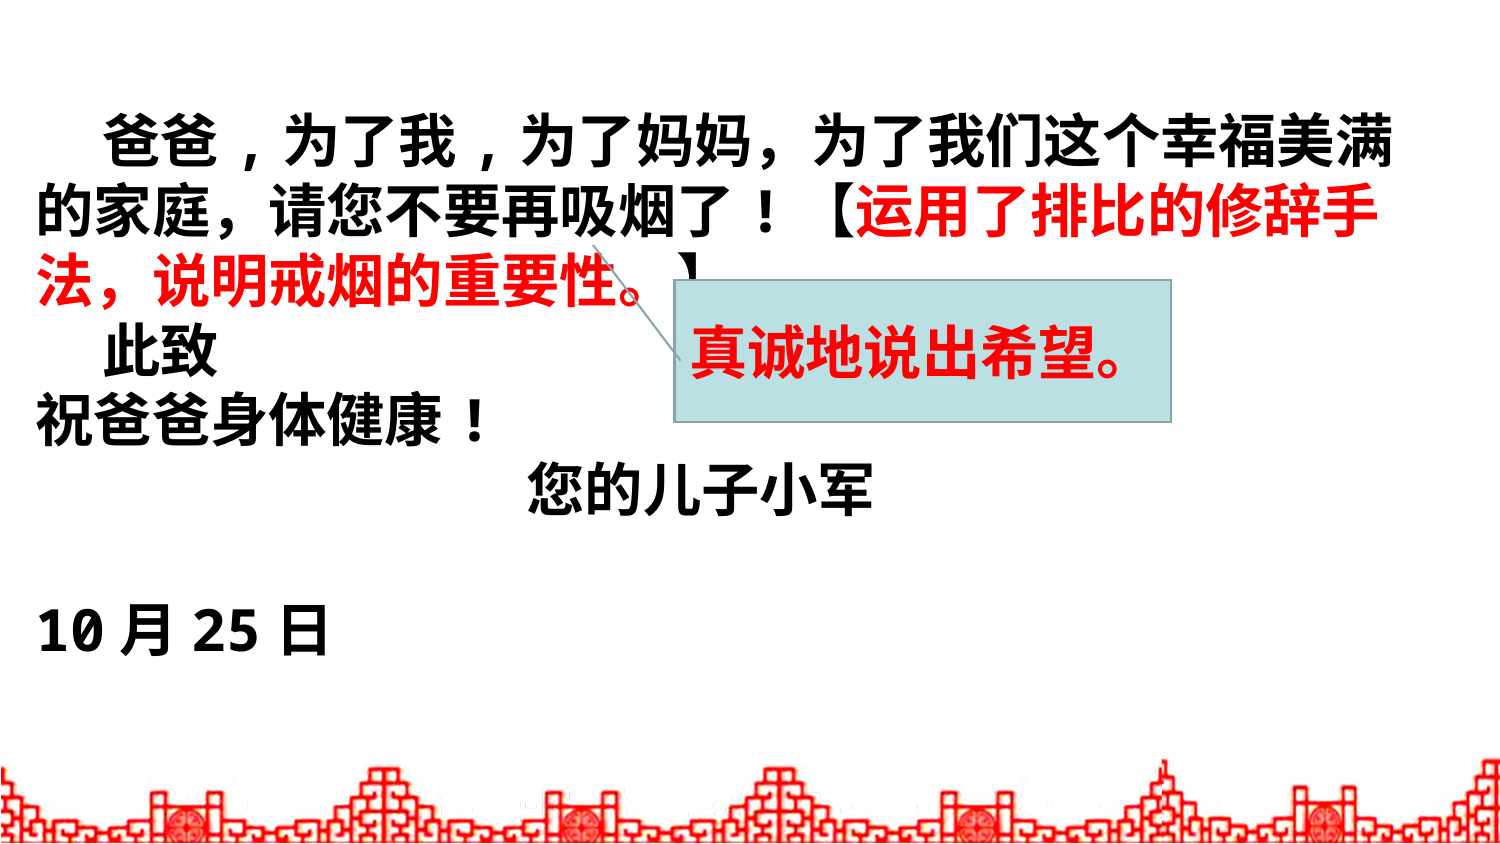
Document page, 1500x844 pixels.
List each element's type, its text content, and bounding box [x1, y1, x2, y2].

text_box 真诚地说出希望。 [592, 244, 1172, 423]
text_box 爸爸,为了我,为了妈妈，为了我们这个幸福美满的家庭，请您不要再吸烟了!【运用了排比的修辞手法，说明戒烟的重要性。】 此致 祝爸爸身体健康! 您的儿子小军 10月25日 [20, 96, 1465, 671]
